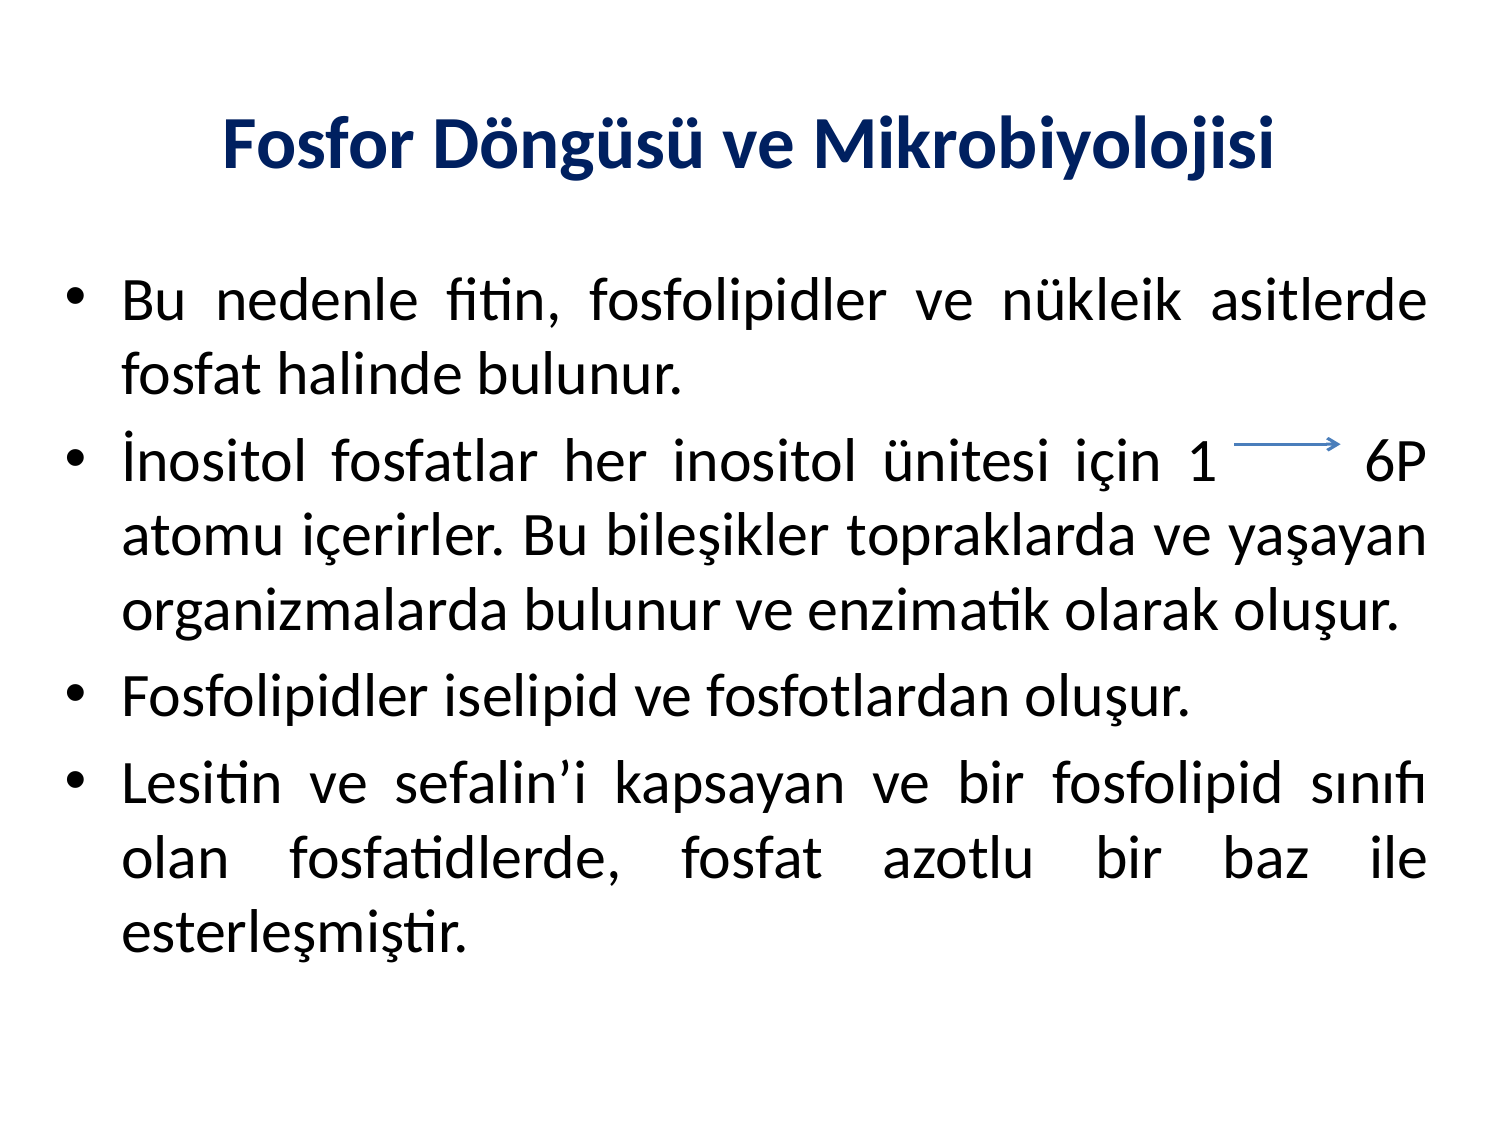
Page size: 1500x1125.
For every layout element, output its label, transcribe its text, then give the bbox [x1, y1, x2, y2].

title Fosfor Döngüsü ve Mikrobiyolojisi [75, 45, 1425, 233]
list Bu nedenle fitin, fosfolipidler ve nükleik asitlerde fosfat halinde bulunur. İnositol fosfatlar her inositol ünitesi için 1 6P atomu içerirler. Bu bileşikler topraklarda ve yaşayan organizmalarda bulunur ve enzimatik olarak oluşur. Fosfolipidler iselipid ve fosfotlardan oluşur. Lesitin ve sefalin’i kapsayan ve bir fosfolipid sınıfı olan fosfatidlerde, fosfat azotlu bir baz ile esterleşmiştir. [49, 250, 1445, 1001]
